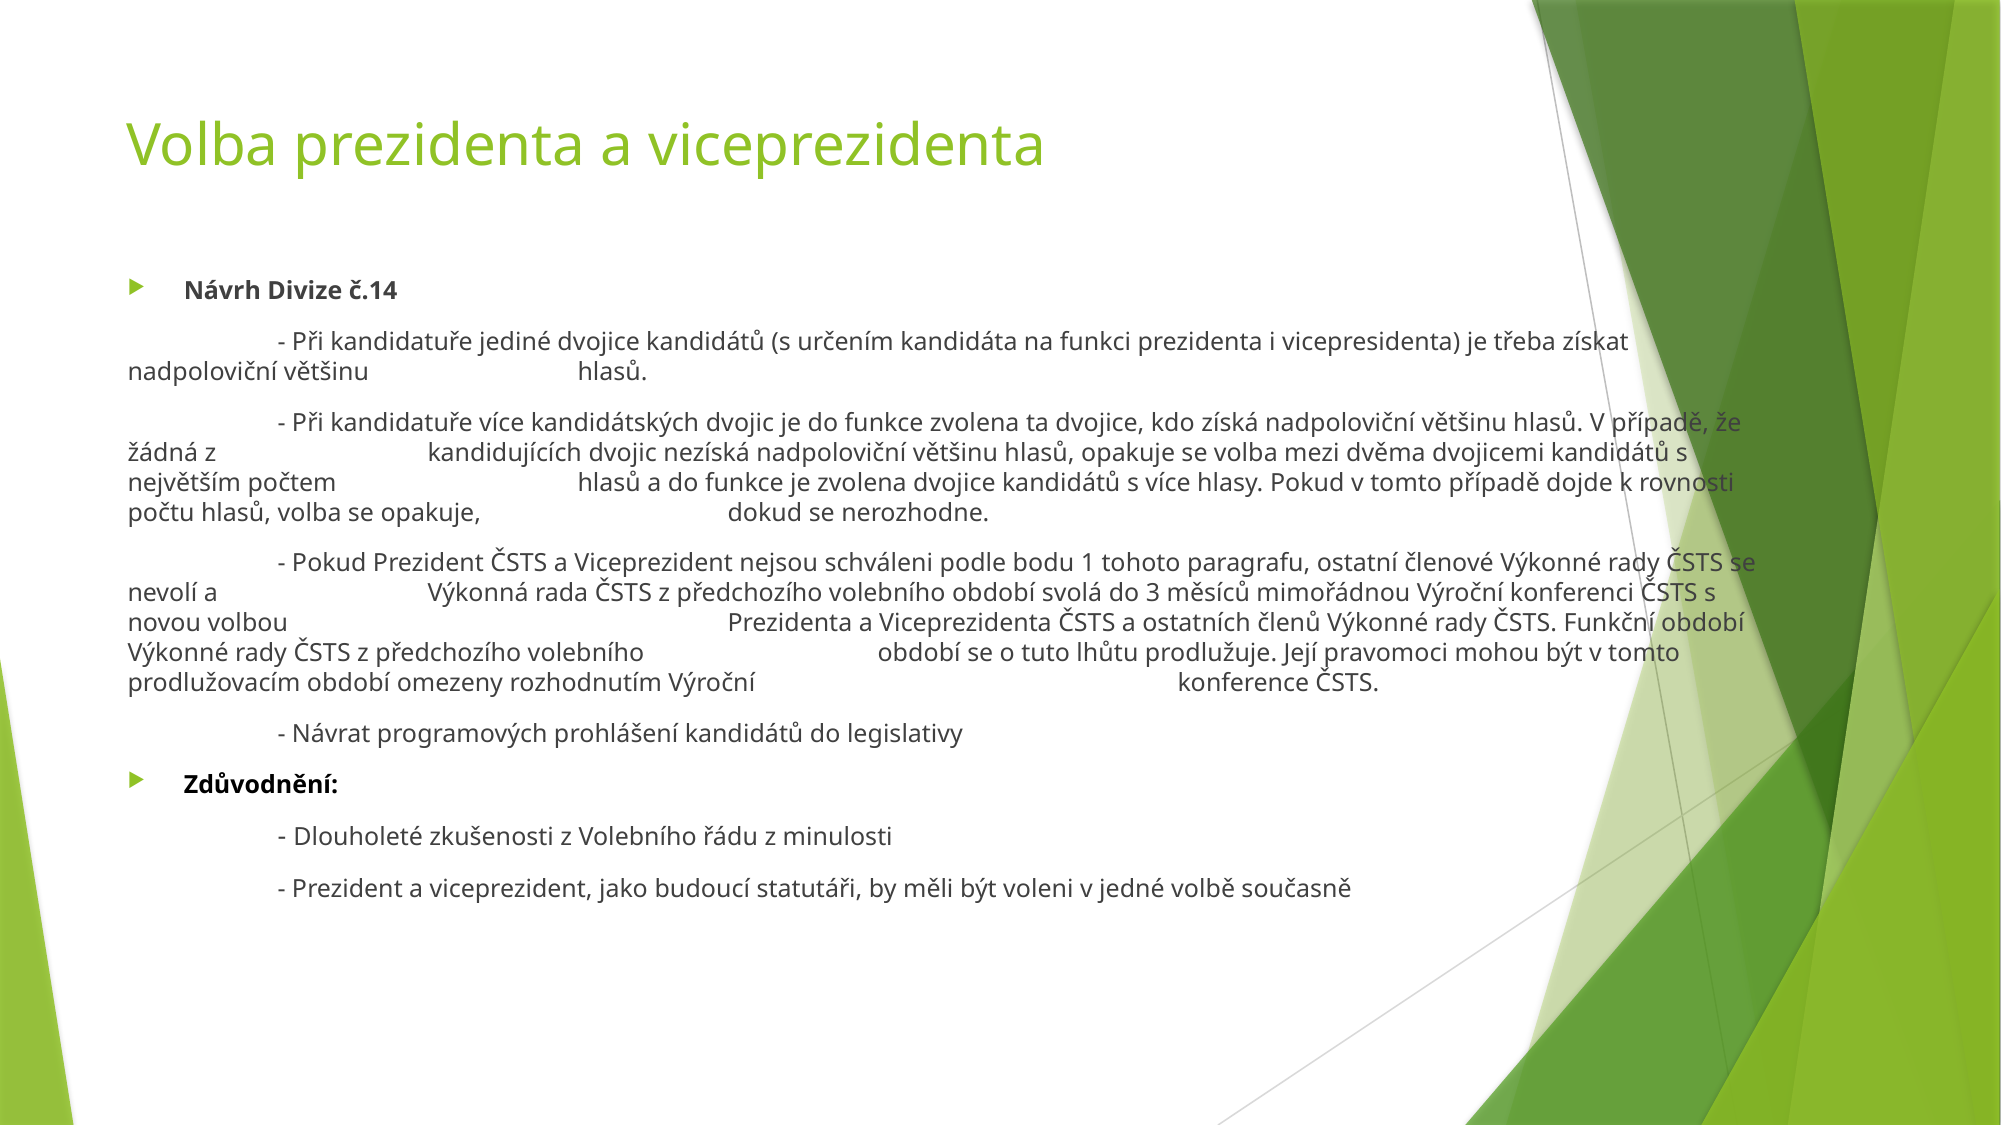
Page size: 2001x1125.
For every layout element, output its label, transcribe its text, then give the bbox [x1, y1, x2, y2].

list Návrh Divize č.14 - Při kandidatuře jediné dvojice kandidátů (s určením kandidáta na funkci prezidenta i vicepresidenta) je třeba získat nadpoloviční většinu hlasů. - Při kandidatuře více kandidátských dvojic je do funkce zvolena ta dvojice, kdo získá nadpoloviční většinu hlasů. V případě, že žádná z kandidujících dvojic nezíská nadpoloviční většinu hlasů, opakuje se volba mezi dvěma dvojicemi kandidátů s největším počtem hlasů a do funkce je zvolena dvojice kandidátů s více hlasy. Pokud v tomto případě dojde k rovnosti počtu hlasů, volba se opakuje, dokud se nerozhodne. - Pokud Prezident ČSTS a Viceprezident nejsou schváleni podle bodu 1 tohoto paragrafu, ostatní členové Výkonné rady ČSTS se nevolí a Výkonná rada ČSTS z předchozího volebního období svolá do 3 měsíců mimořádnou Výroční konferenci ČSTS s novou volbou Prezidenta a Viceprezidenta ČSTS a ostatních členů Výkonné rady ČSTS. Funkční období Výkonné rady ČSTS z předchozího volebního období se o tuto lhůtu prodlužuje. Její pravomoci mohou být v tomto prodlužovacím období omezeny rozhodnutím Výroční konference ČSTS. - Návrat programových prohlášení kandidátů do legislativy Zdůvodnění: - Dlouholeté zkušenosti z Volebního řádu z minulosti - Prezident a viceprezident, jako budoucí statutáři, by měli být voleni v jedné volbě současně [112, 267, 1775, 950]
title Volba prezidenta a viceprezidenta [111, 99, 1522, 317]
